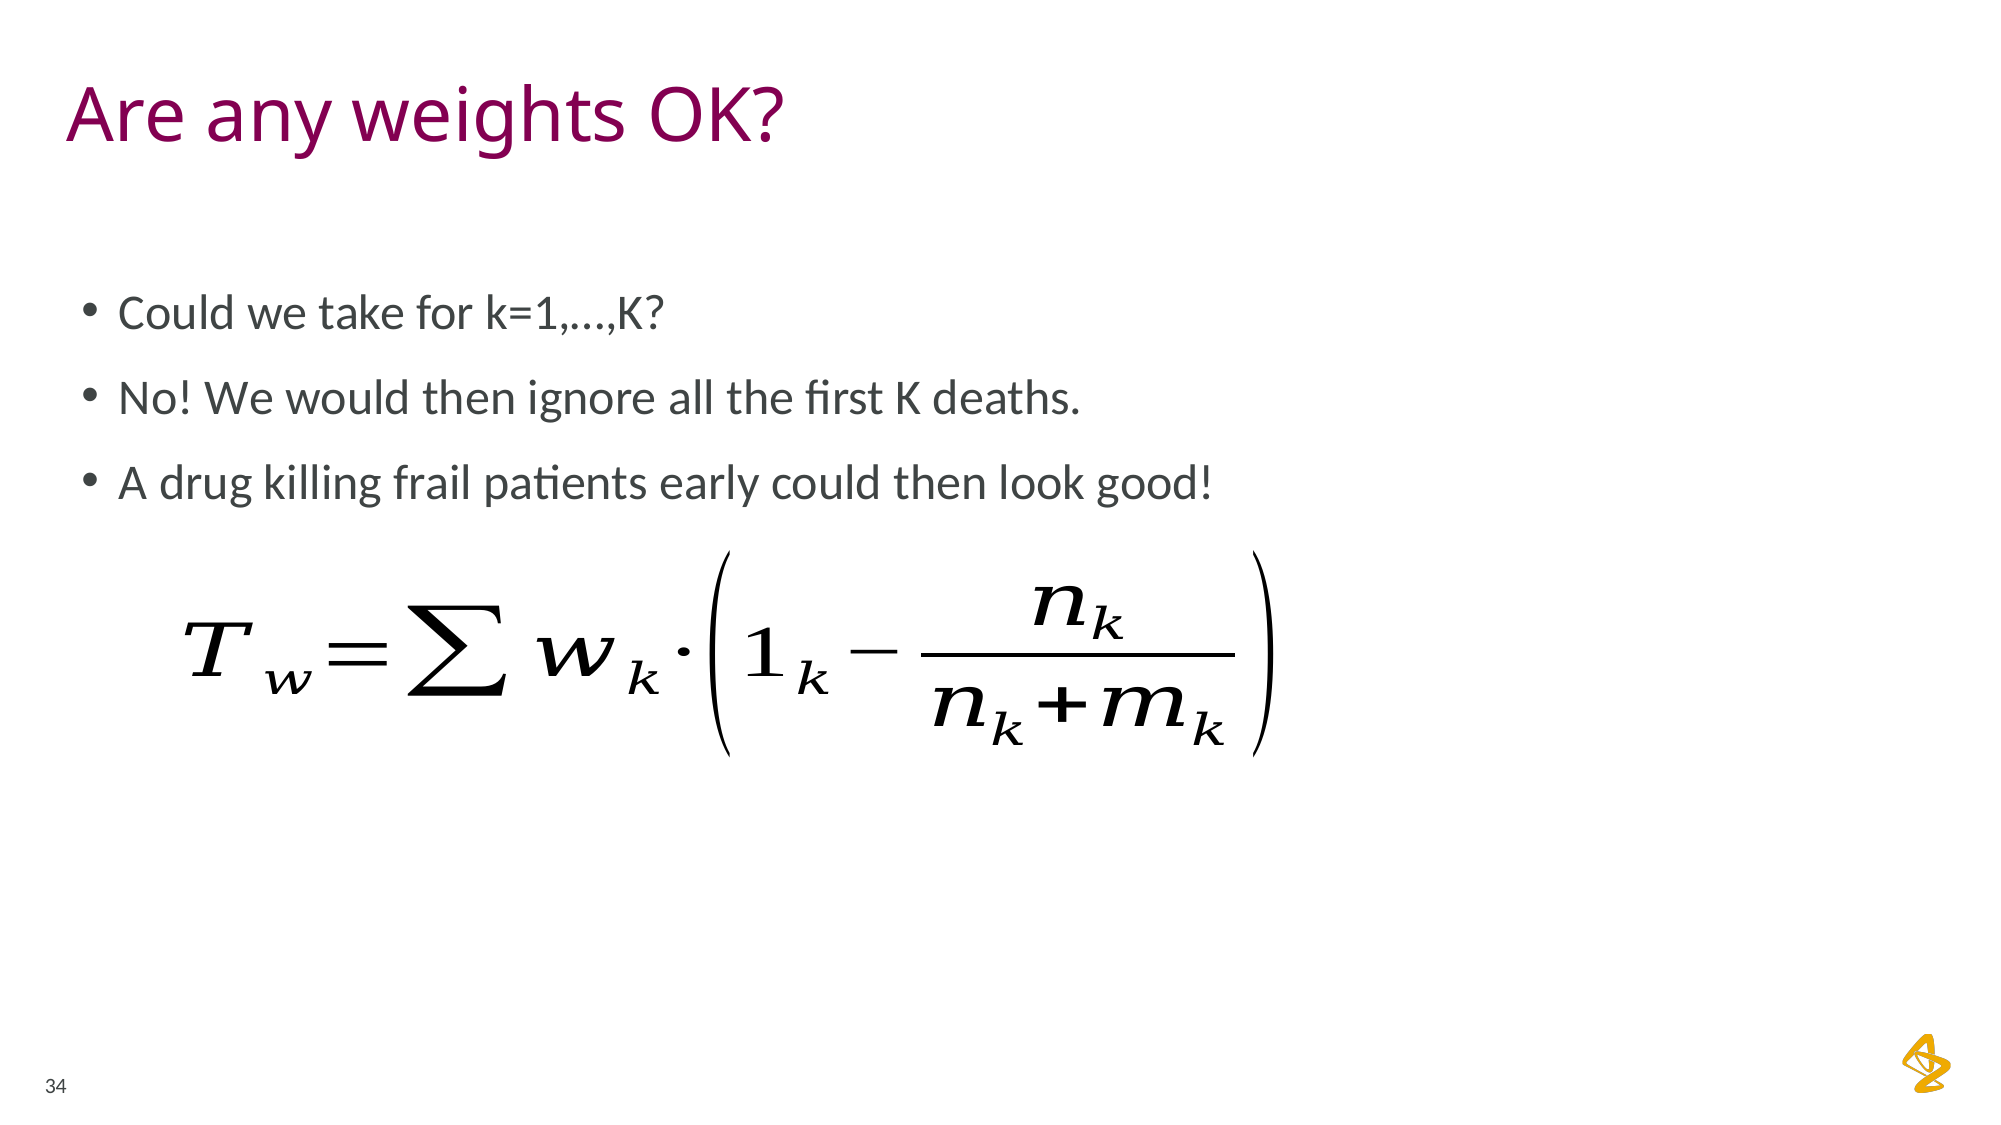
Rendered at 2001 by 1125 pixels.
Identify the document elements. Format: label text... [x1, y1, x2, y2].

slide_number 34 [0, 1059, 67, 1110]
title Are any weights OK? [66, 66, 1933, 232]
picture [1902, 1034, 1951, 1093]
